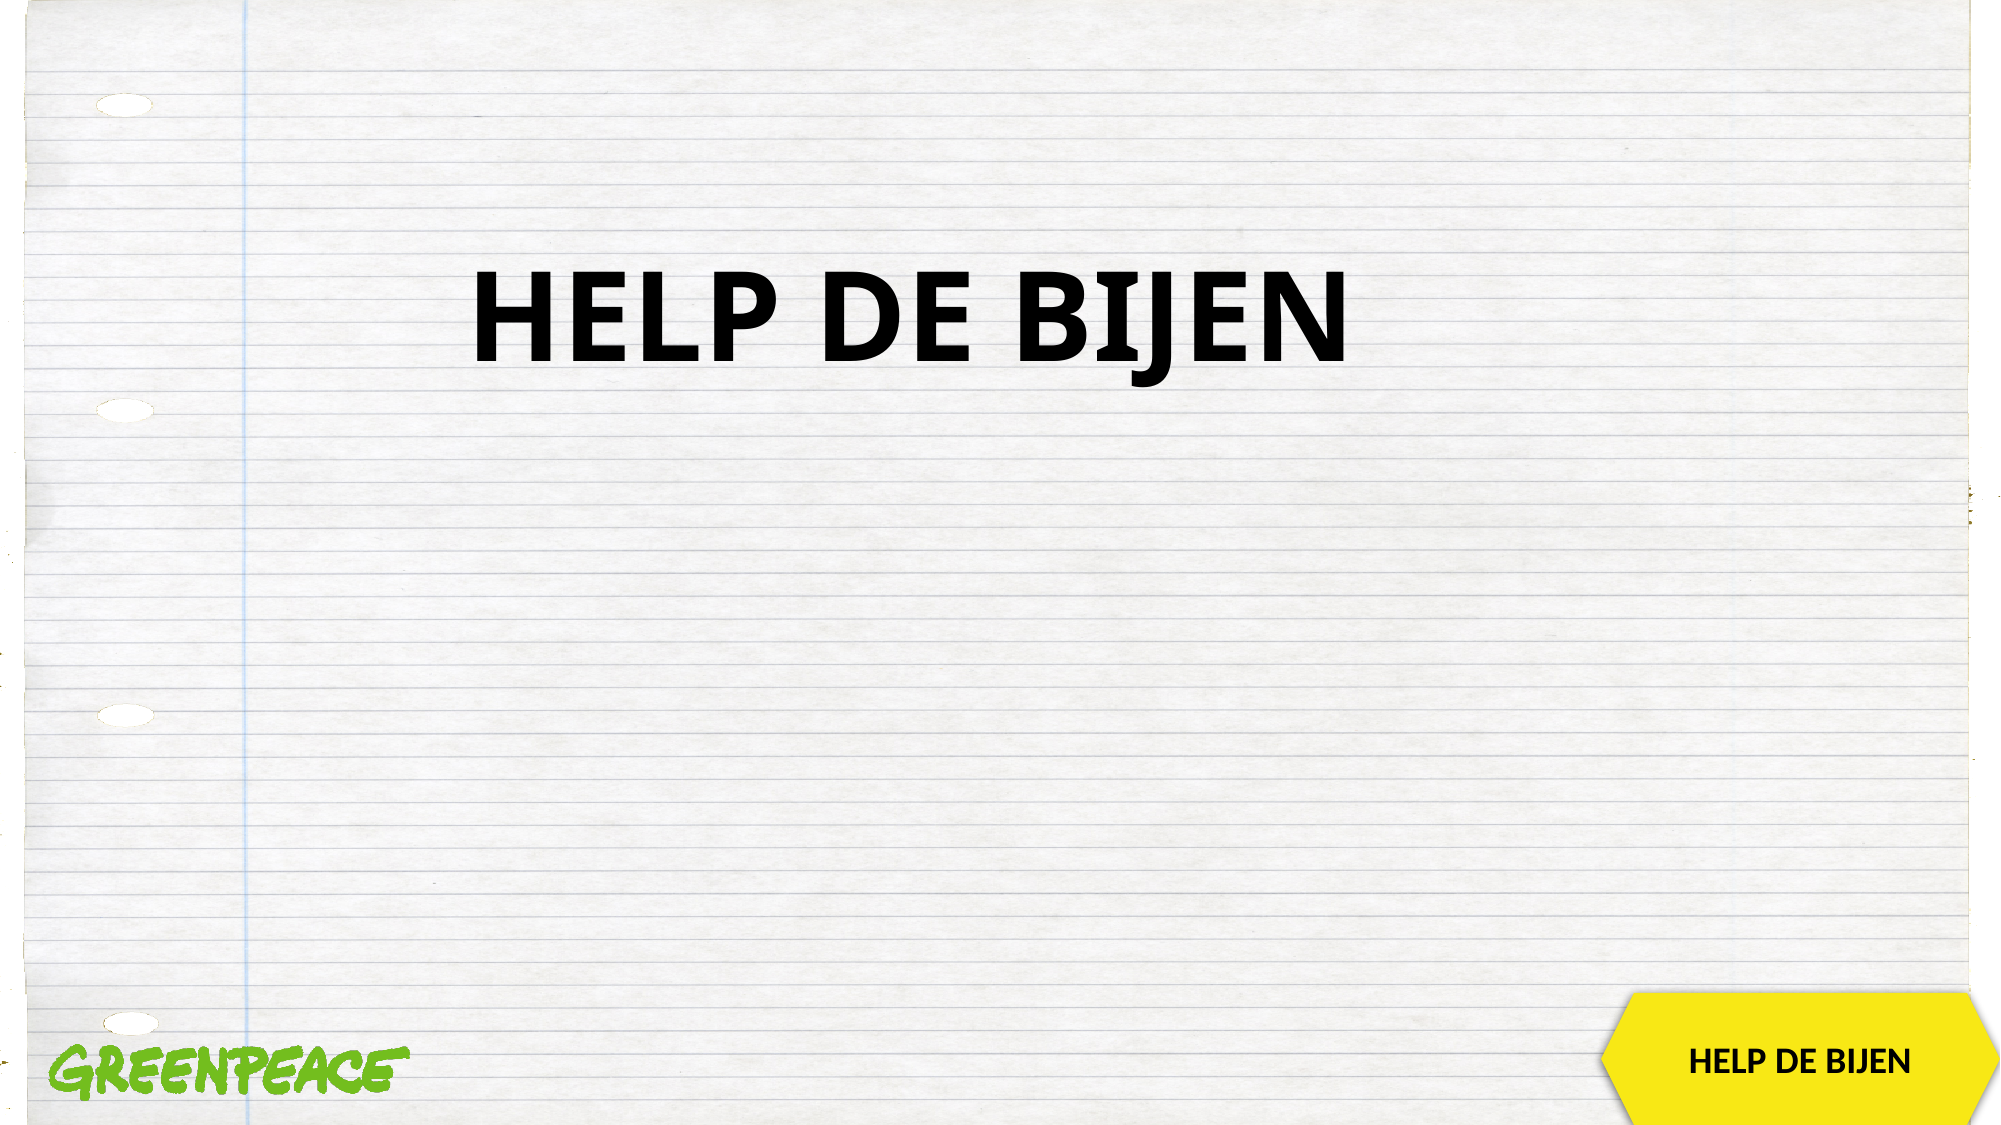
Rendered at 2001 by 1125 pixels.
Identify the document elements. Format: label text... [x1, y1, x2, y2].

text_box HELP DE BIJEN [1600, 992, 2000, 1125]
picture [0, 0, 2001, 1125]
text_box HELP DE BIJEN [451, 229, 1820, 394]
